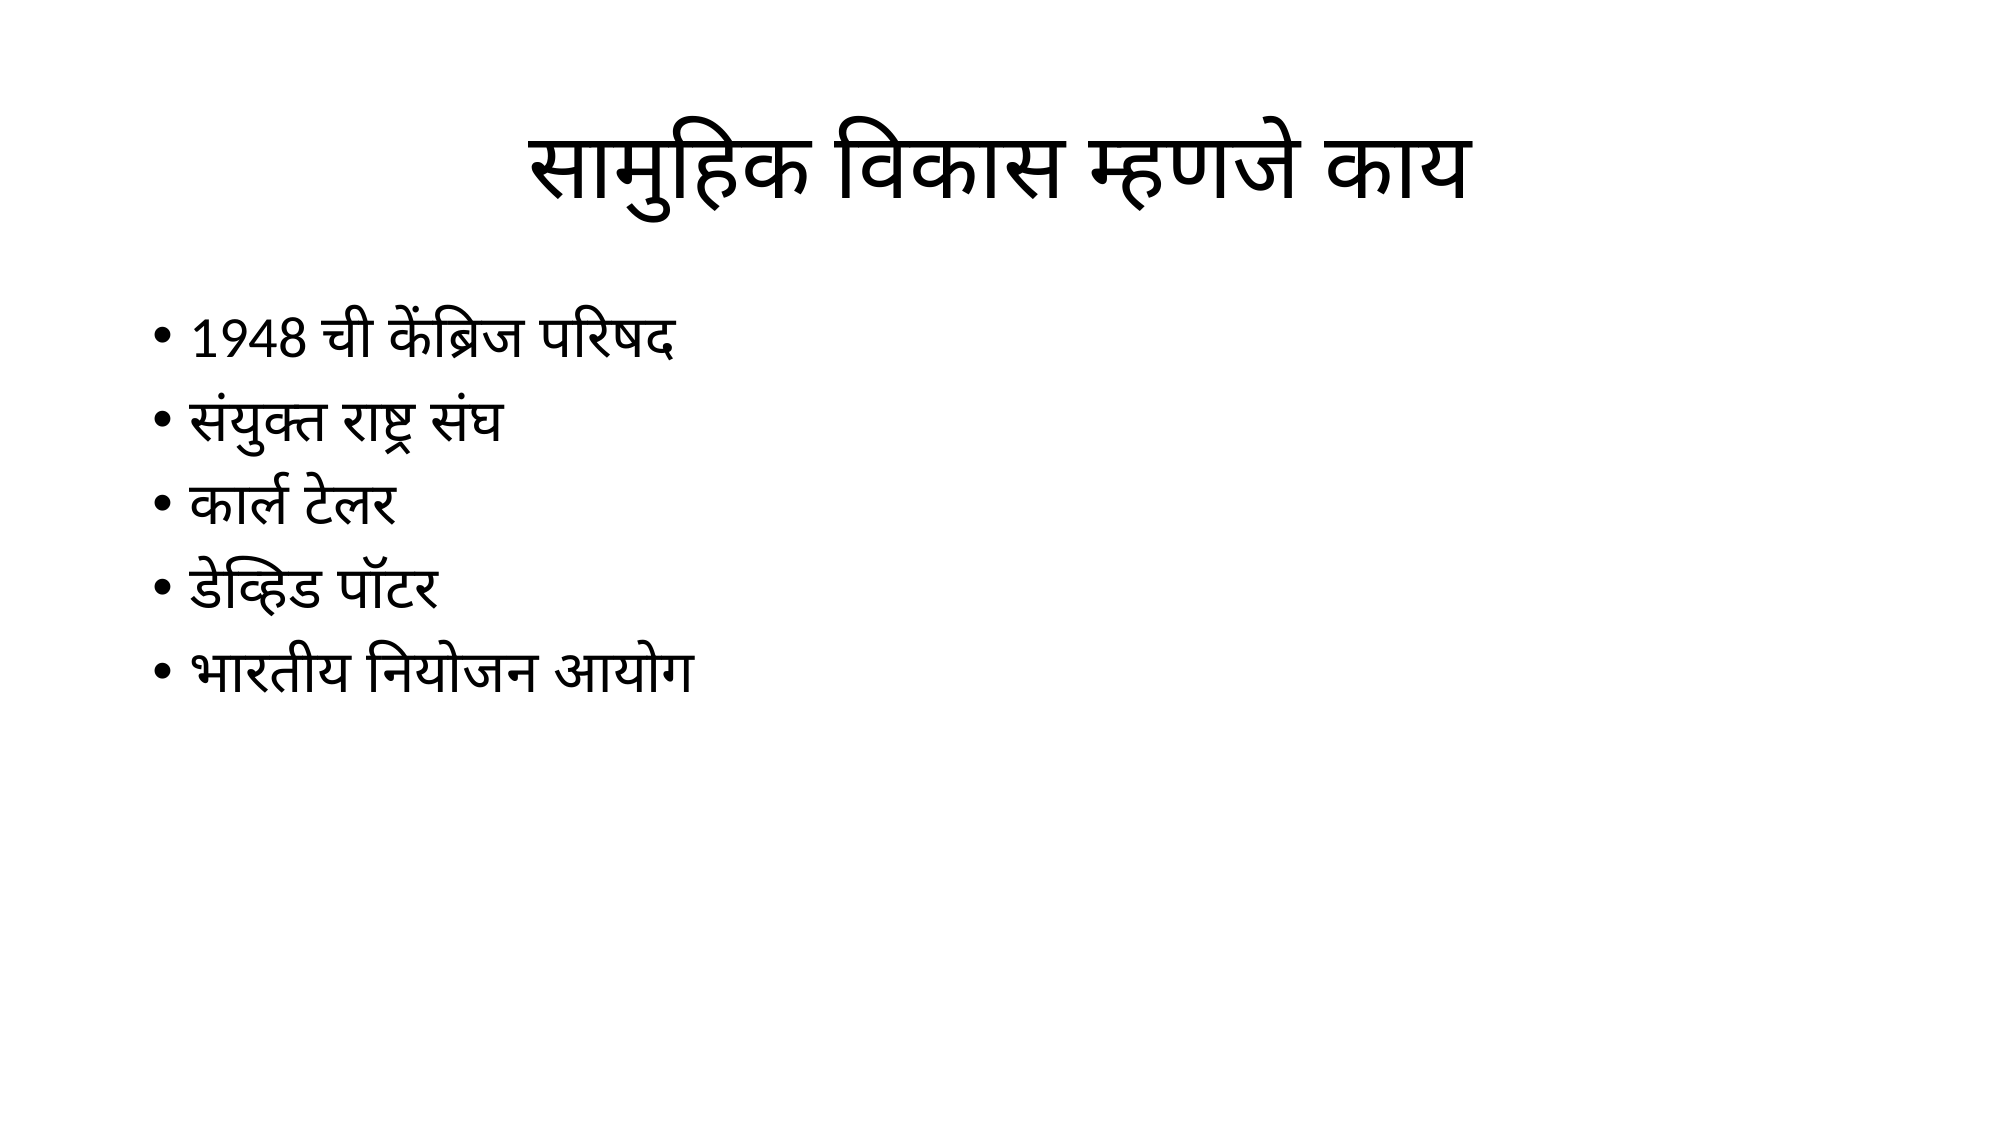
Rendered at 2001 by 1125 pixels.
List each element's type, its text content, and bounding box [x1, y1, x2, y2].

title सामुहिक विकास म्हणजे काय [137, 59, 1863, 278]
list 1948 ची केंब्रिज परिषद संयुक्त राष्ट्र संघ कार्ल टेलर डेव्हिड पॉटर भारतीय नियोजन आयोग [137, 299, 1863, 1014]
